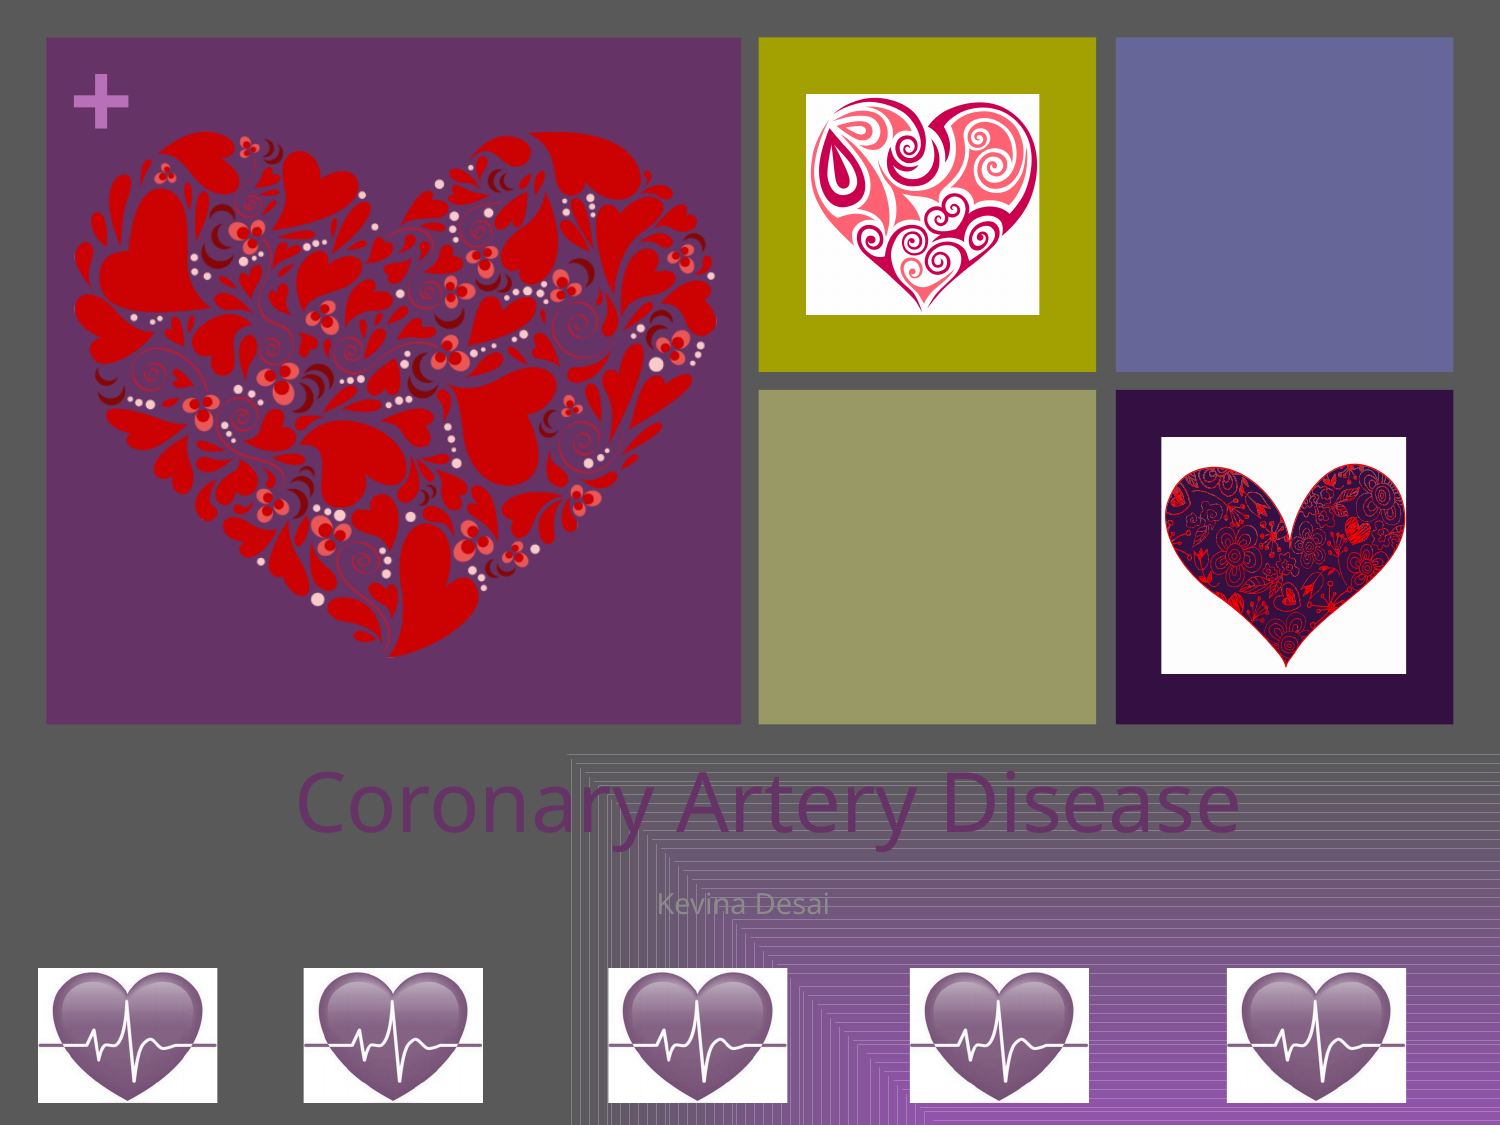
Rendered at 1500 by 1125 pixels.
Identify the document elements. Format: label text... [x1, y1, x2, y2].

picture [805, 94, 1040, 316]
picture [1226, 967, 1407, 1103]
picture [303, 967, 484, 1103]
picture [37, 967, 218, 1103]
subtitle Kevina Desai [641, 877, 1304, 1001]
picture [1160, 437, 1407, 674]
title Coronary Artery Disease [279, 742, 1296, 896]
picture [909, 967, 1090, 1103]
picture [607, 967, 788, 1103]
picture [67, 118, 721, 662]
